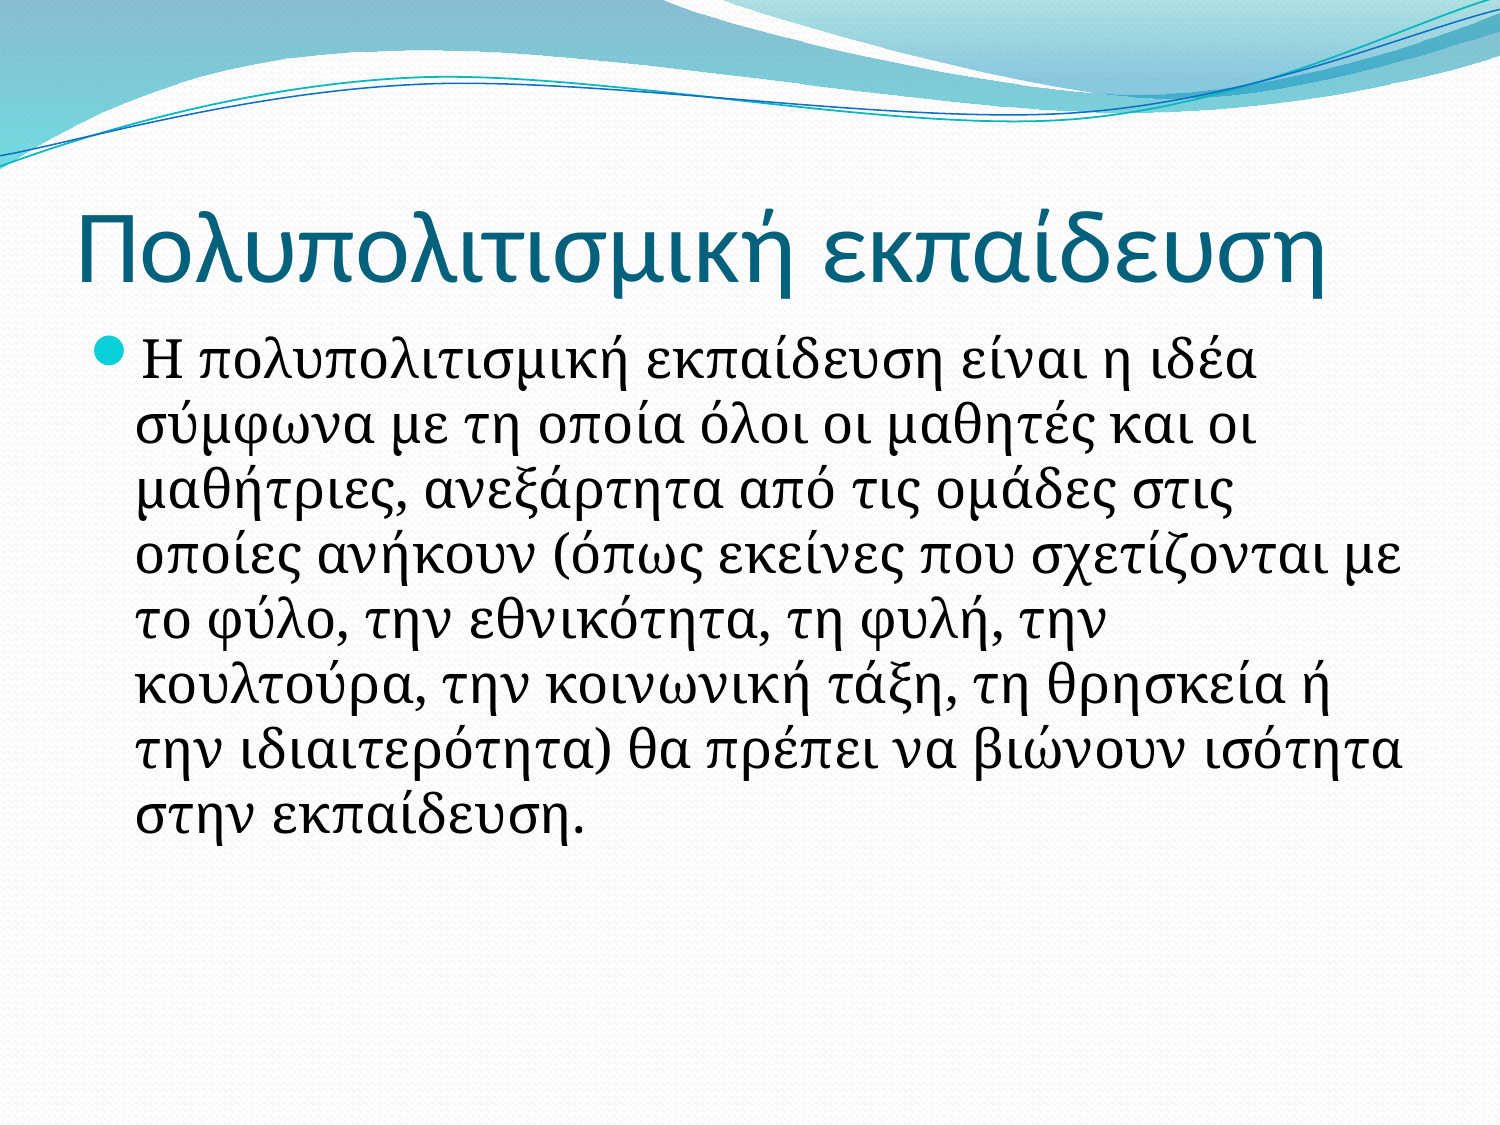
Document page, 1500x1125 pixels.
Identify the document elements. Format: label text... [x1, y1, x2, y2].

title Πολυπολιτισμική εκπαίδευση [75, 115, 1425, 303]
list Η πολυπολιτισμική εκπαίδευση είναι η ιδέα σύμφωνα με τη οποία όλοι οι μαθητές και οι μαθήτριες, ανεξάρτητα από τις ομάδες στις οποίες ανήκουν (όπως εκείνες που σχετίζονται με το φύλο, την εθνικότητα, τη φυλή, την κουλτούρα, την κοινωνική τάξη, τη θρησκεία ή την ιδιαιτερότητα) θα πρέπει να βιώνουν ισότητα στην εκπαίδευση. [75, 317, 1425, 1038]
